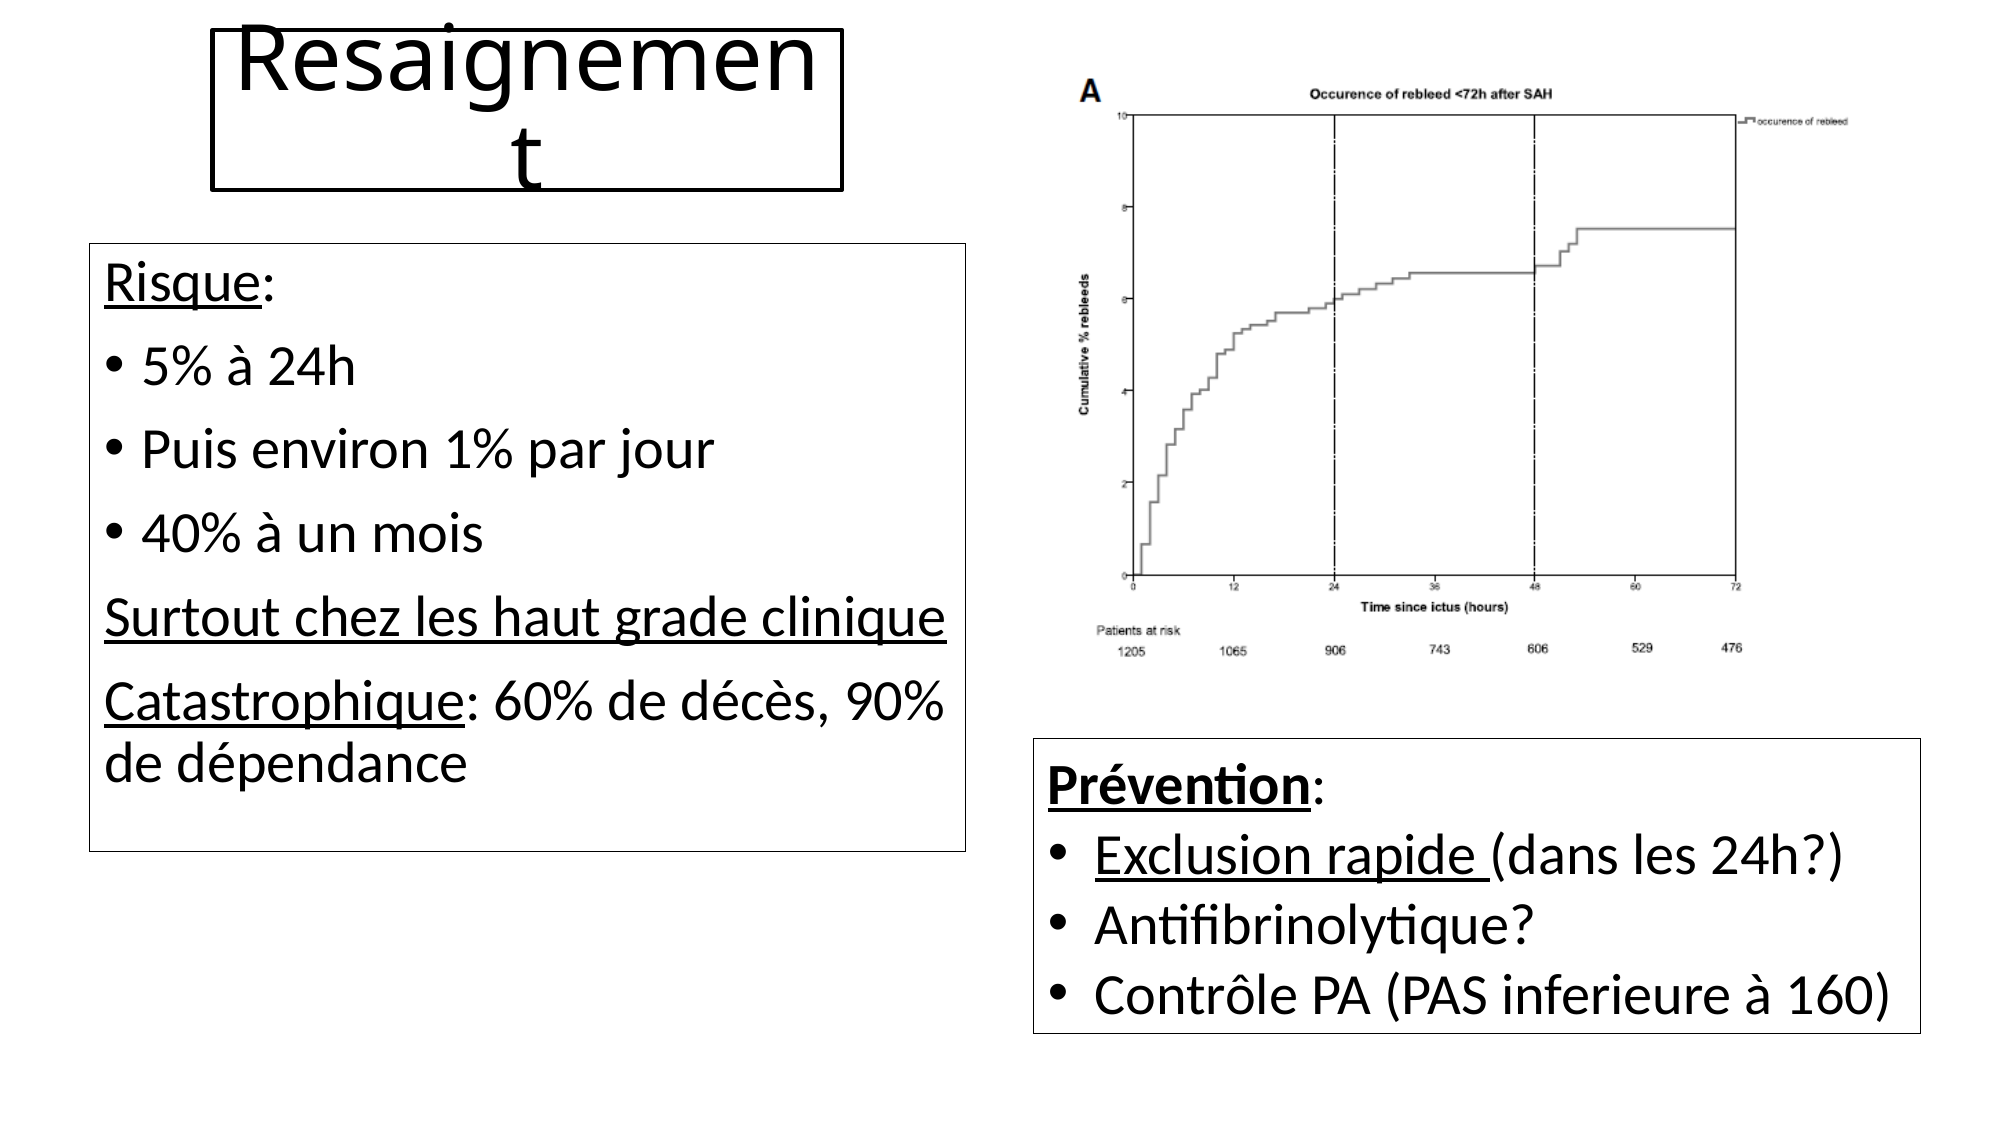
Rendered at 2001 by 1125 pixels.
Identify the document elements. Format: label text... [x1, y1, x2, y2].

list Risque: 5% à 24h Puis environ 1% par jour 40% à un mois Surtout chez les haut grade clinique Catastrophique: 60% de décès, 90% de dépendance [89, 243, 966, 852]
text_box Prévention: Exclusion rapide (dans les 24h?) Antifibrinolytique? Contrôle PA (PAS inferieure à 160) [1033, 738, 1921, 1034]
picture [1057, 61, 1860, 671]
title Resaignement [212, 29, 842, 191]
